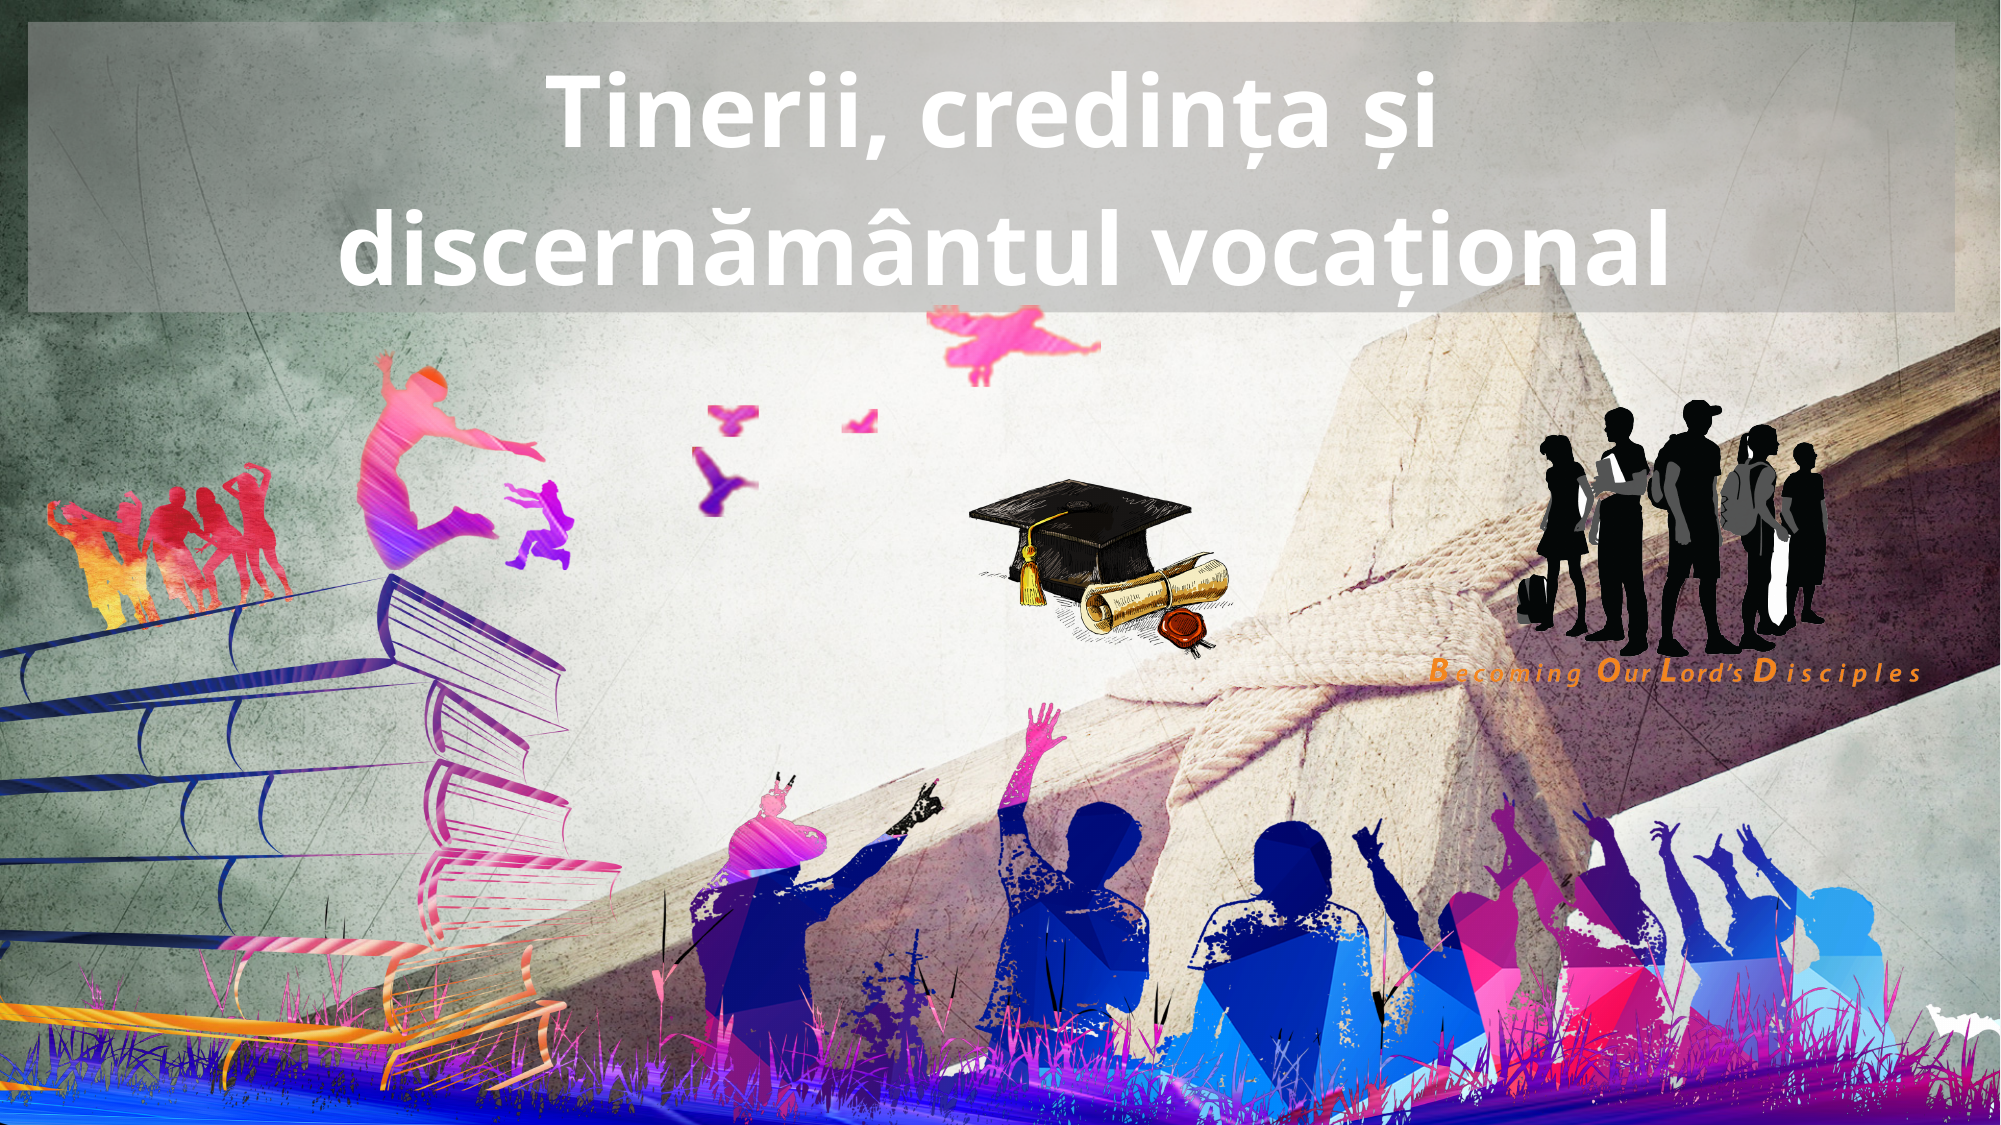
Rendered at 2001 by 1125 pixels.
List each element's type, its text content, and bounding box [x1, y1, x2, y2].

text_box Tinerii, credința şi discernământul vocațional [28, 21, 1955, 266]
picture [0, 0, 2001, 1125]
